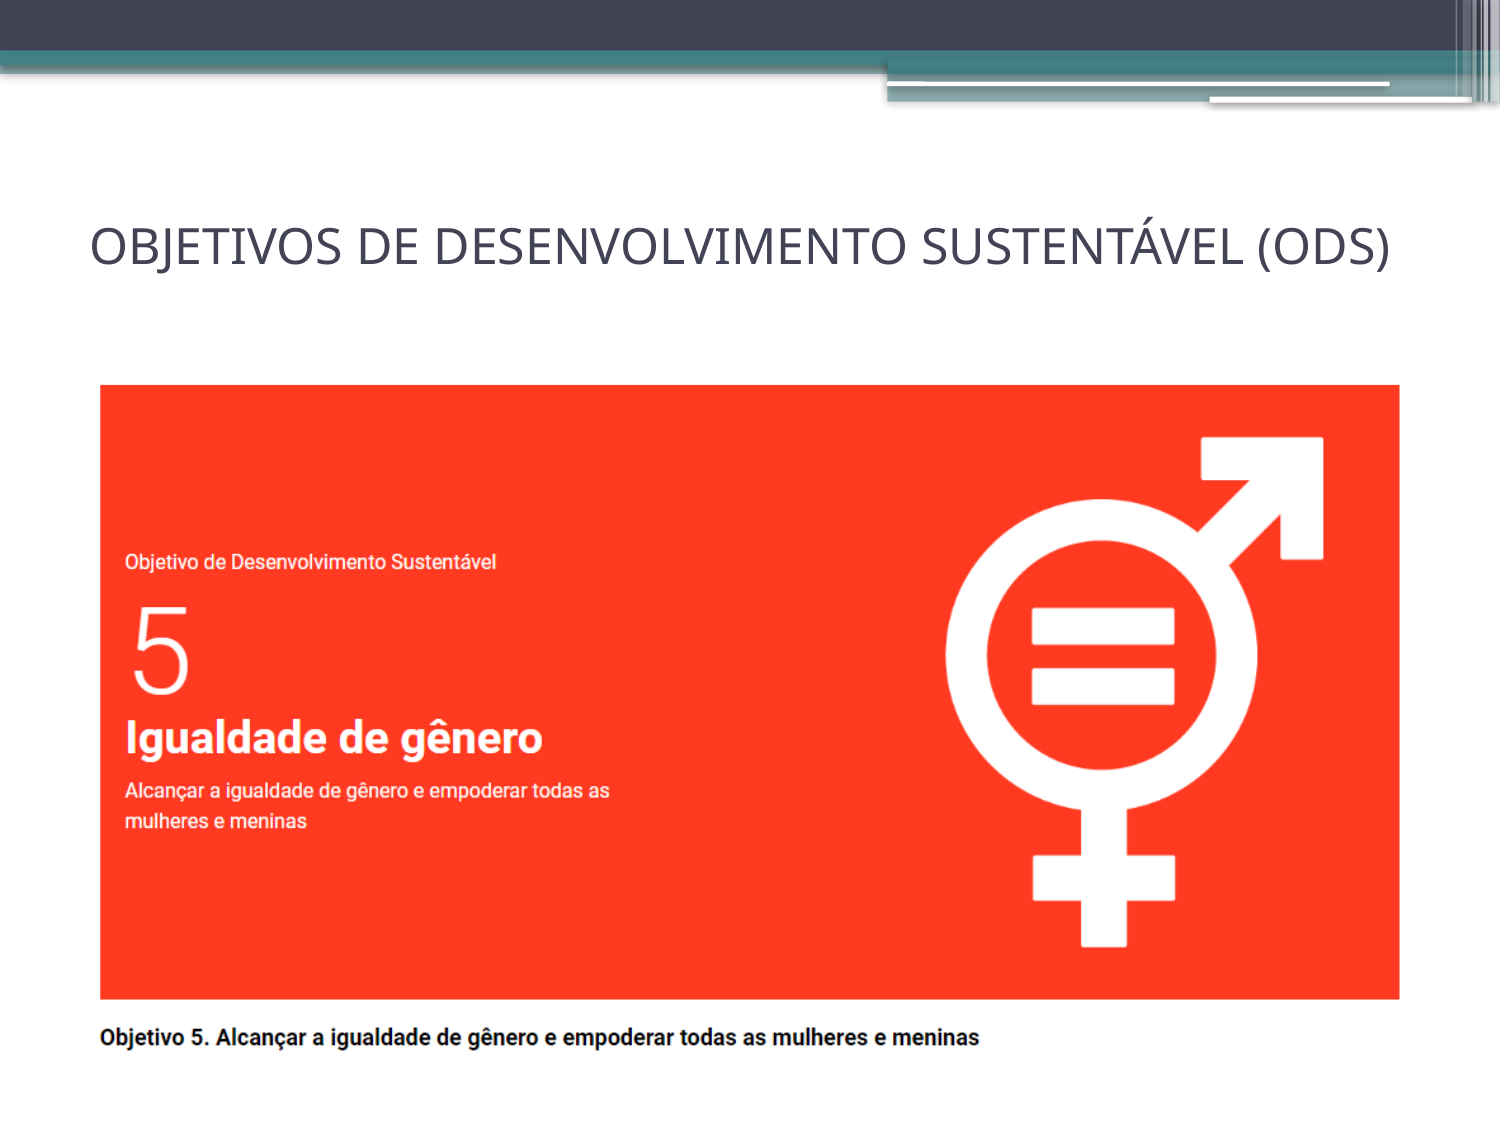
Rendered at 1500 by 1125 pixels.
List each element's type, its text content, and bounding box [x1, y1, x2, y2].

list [74, 380, 1426, 1068]
title OBJETIVOS DE DESENVOLVIMENTO SUSTENTÁVEL (ODS) [75, 187, 1425, 363]
